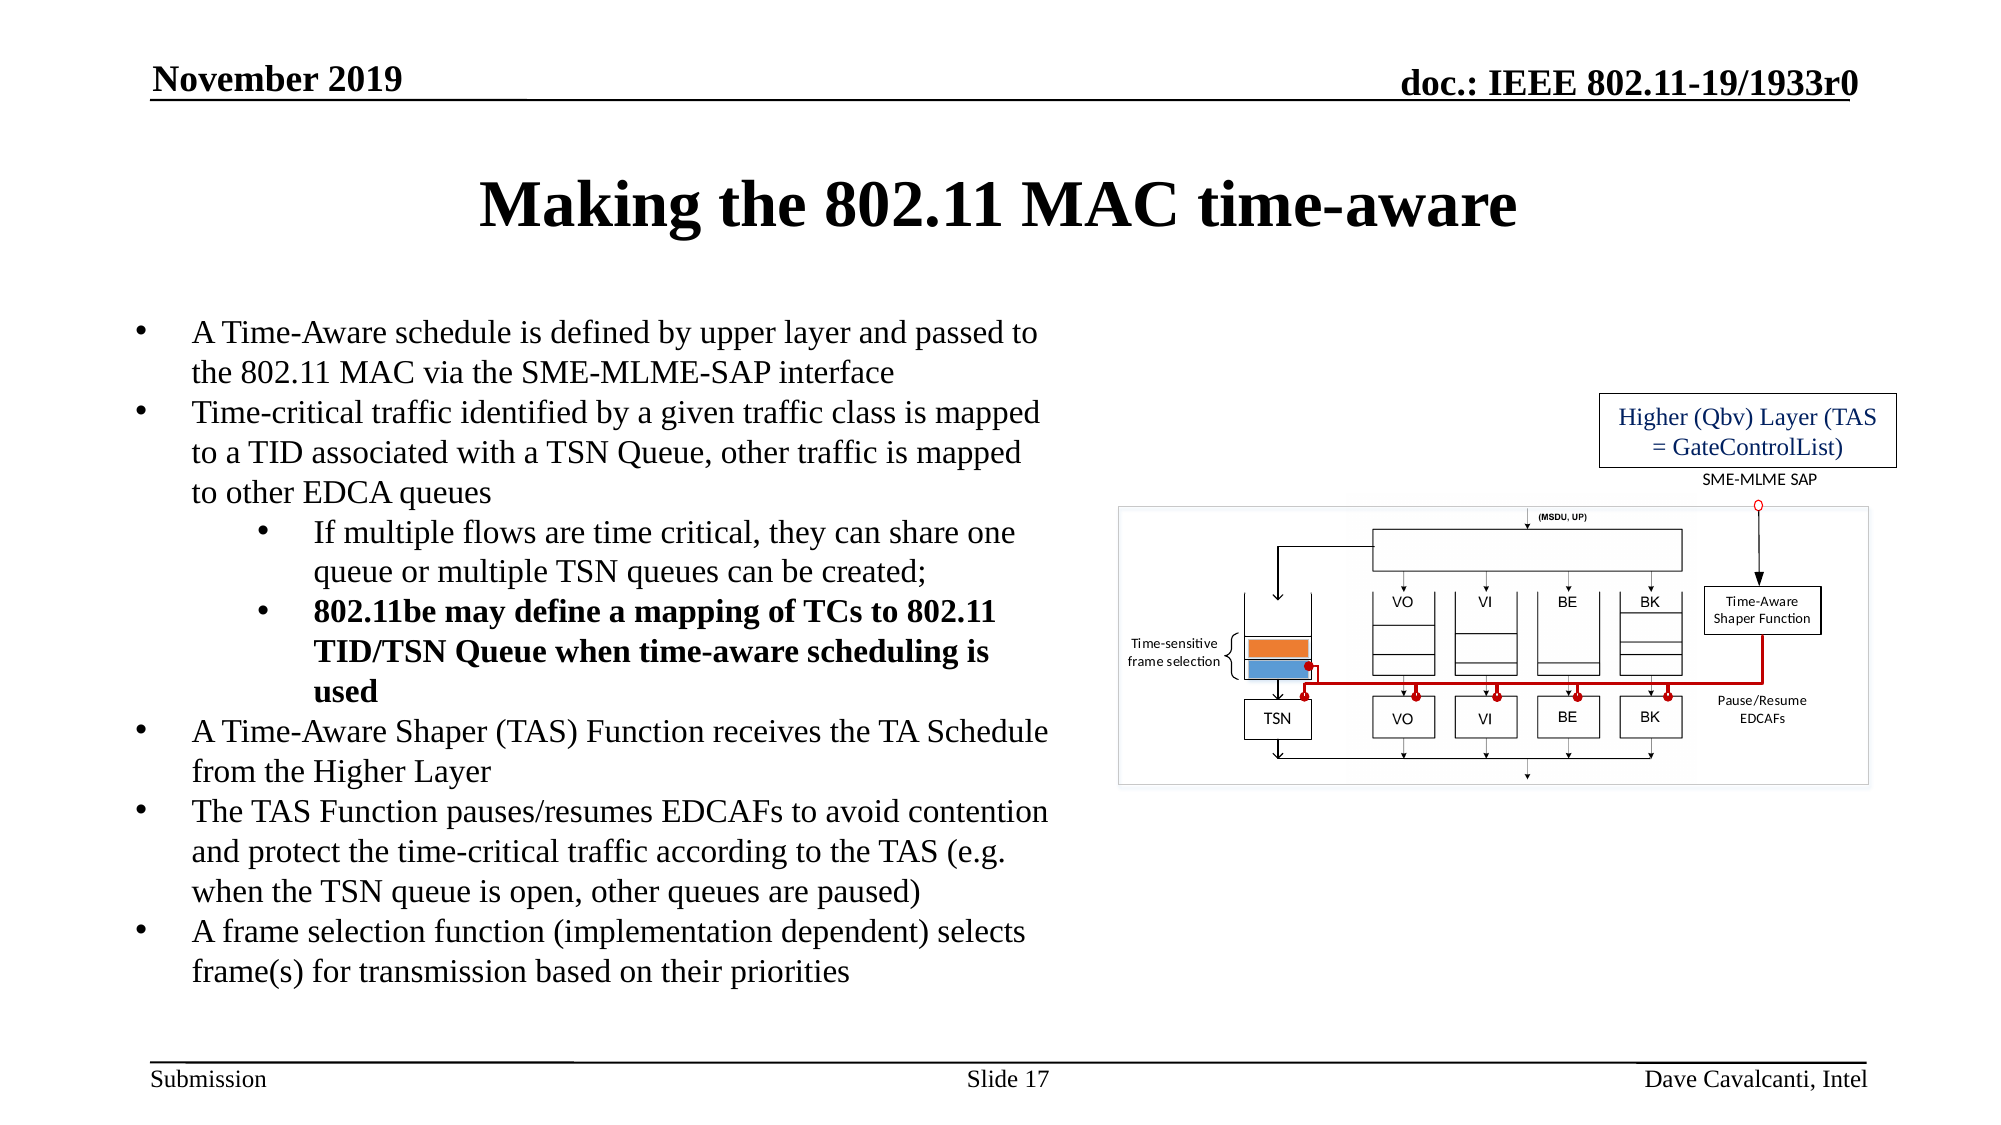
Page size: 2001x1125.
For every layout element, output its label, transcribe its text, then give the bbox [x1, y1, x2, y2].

footer Dave Cavalcanti, Intel [1171, 1061, 1869, 1093]
slide_number Slide 17 [950, 1061, 1067, 1123]
title Making the 802.11 MAC time-aware [149, 112, 1850, 288]
picture [1112, 462, 2000, 876]
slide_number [152, 54, 563, 100]
text_box A Time-Aware schedule is defined by upper layer and passed to the 802.11 MAC via the SME-MLME-SAP interface Time-critical traffic identified by a given traffic class is mapped to a TID associated with a TSN Queue, other traffic is mapped to other EDCA queues If multiple flows are time critical, they can share one queue or multiple TSN queues can be created; 802.11be may define a mapping of TCs to 802.11 TID/TSN Queue when time-aware scheduling is used A Time-Aware Shaper (TAS) Function receives the TA Schedule from the Higher Layer The TAS Function pauses/resumes EDCAFs to avoid contention and protect the time-critical traffic according to the TAS (e.g. when the TSN queue is open, other queues are paused) A frame selection function (implementation dependent) selects frame(s) for transmission based on their priorities [120, 302, 1070, 997]
text_box Higher (Qbv) Layer (TAS = GateControlList) [1599, 393, 1897, 460]
